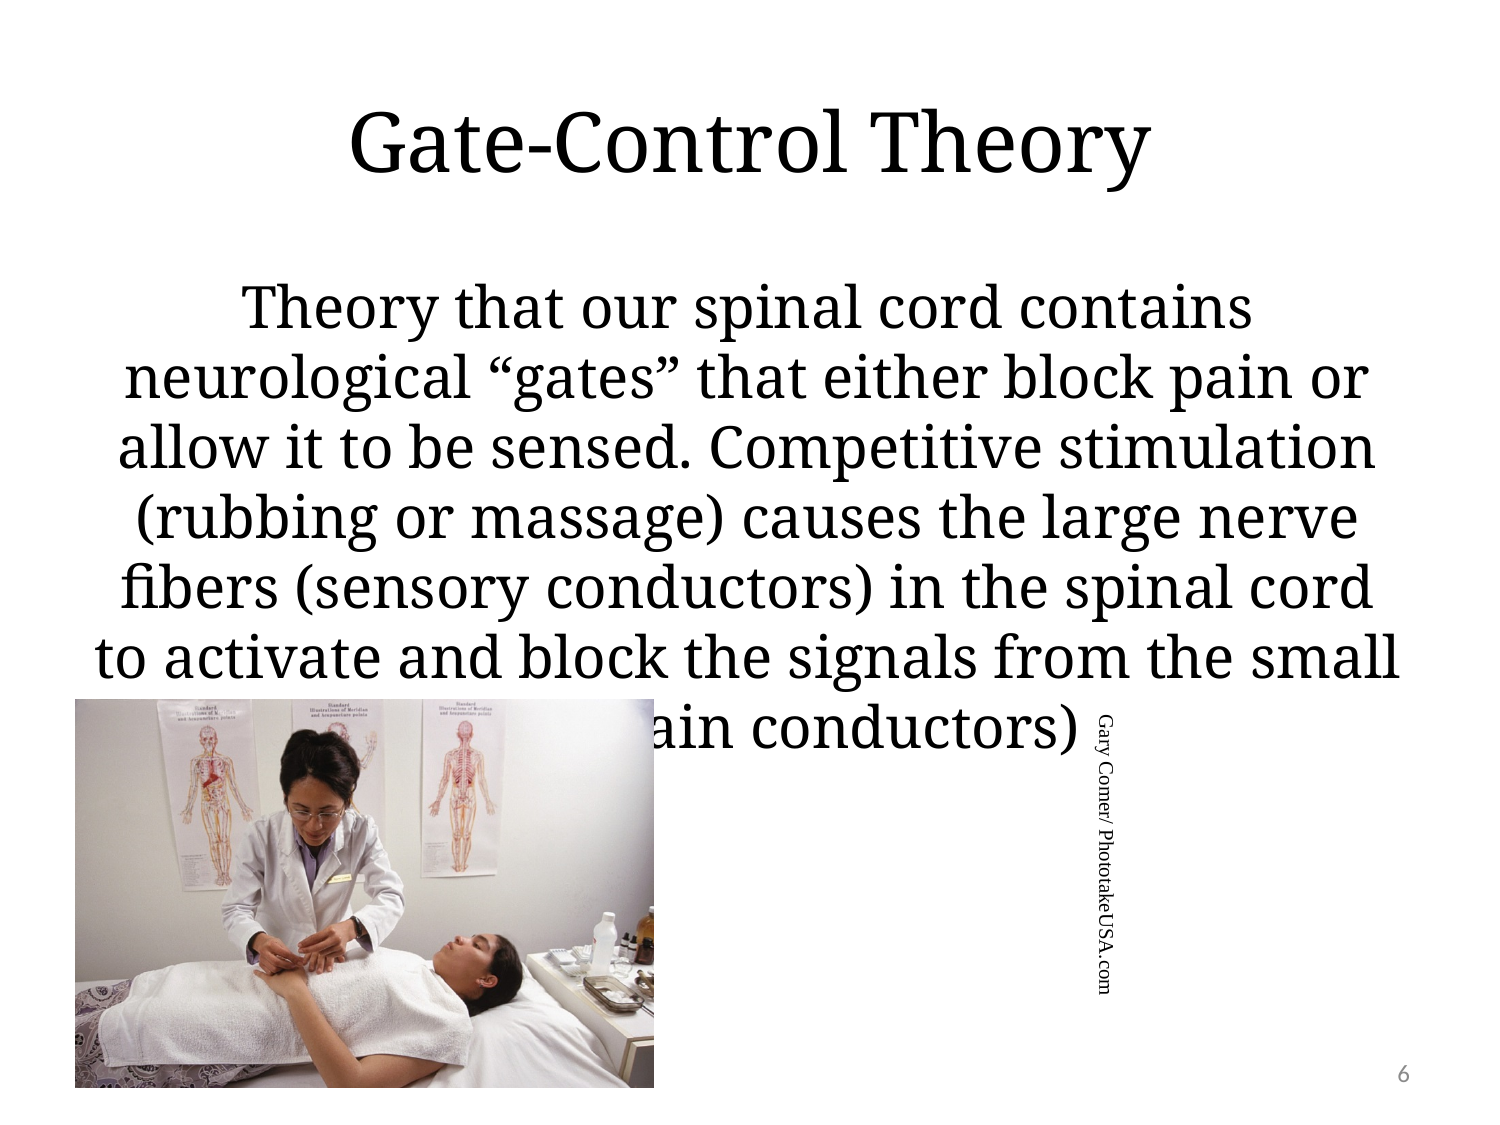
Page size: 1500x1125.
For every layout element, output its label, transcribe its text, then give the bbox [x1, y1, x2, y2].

slide_number 6 [1074, 1042, 1425, 1103]
title Gate-Control Theory [75, 45, 1425, 233]
picture [75, 699, 654, 1088]
text_box Theory that our spinal cord contains neurological “gates” that either block pain or allow it to be sensed. Competitive stimulation (rubbing or massage) causes the large nerve fibers (sensory conductors) in the spinal cord to activate and block the signals from the small fibers (pain conductors) [72, 262, 1423, 513]
text_box Gary Comer/ PhototakeUSA.com [1087, 700, 1128, 1011]
